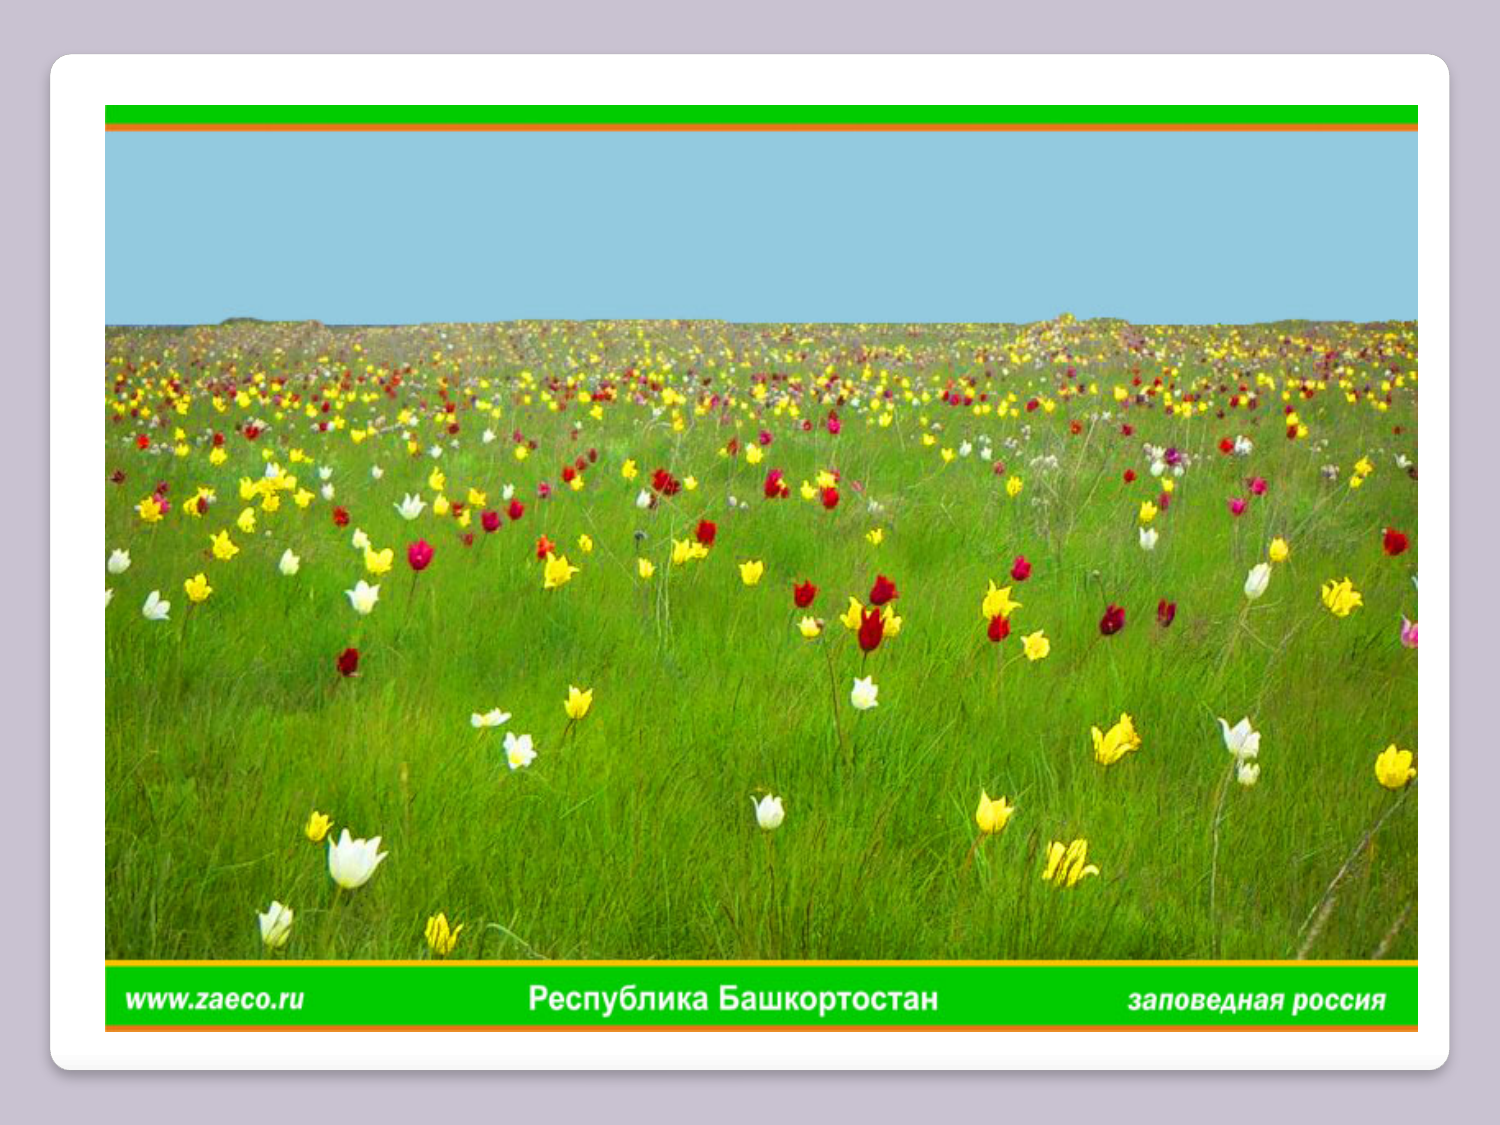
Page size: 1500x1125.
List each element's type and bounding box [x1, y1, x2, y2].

picture [105, 105, 1419, 1032]
